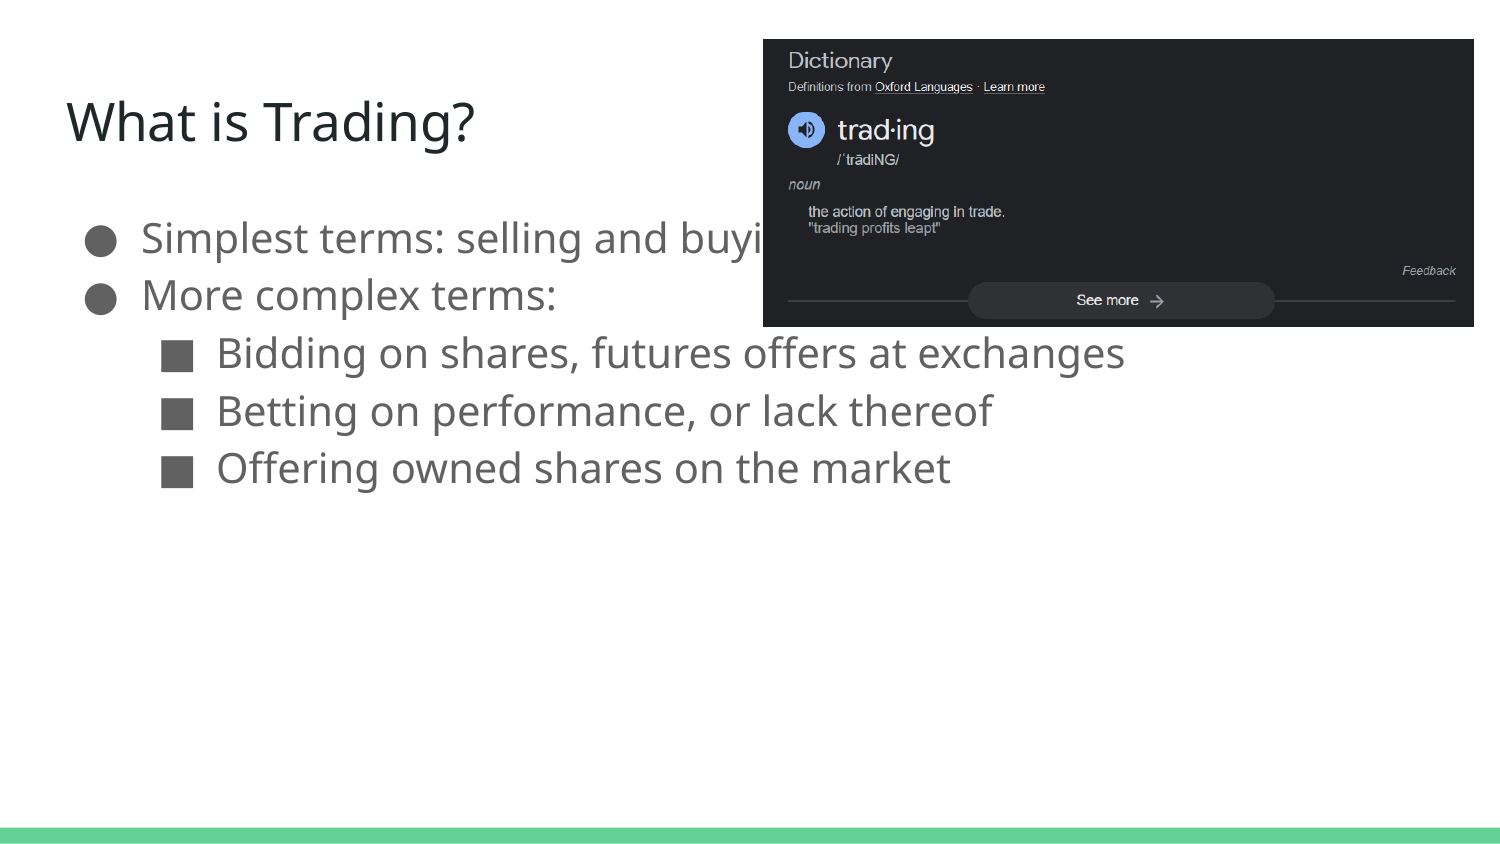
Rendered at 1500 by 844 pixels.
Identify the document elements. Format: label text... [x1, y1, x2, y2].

picture [763, 39, 1474, 327]
title What is Trading? [51, 72, 758, 167]
list Simplest terms: selling and buying stuff on the stock market More complex terms: Bidding on shares, futures offers at exchanges Betting on performance, or lack thereof Offering owned shares on the market [51, 189, 1449, 750]
